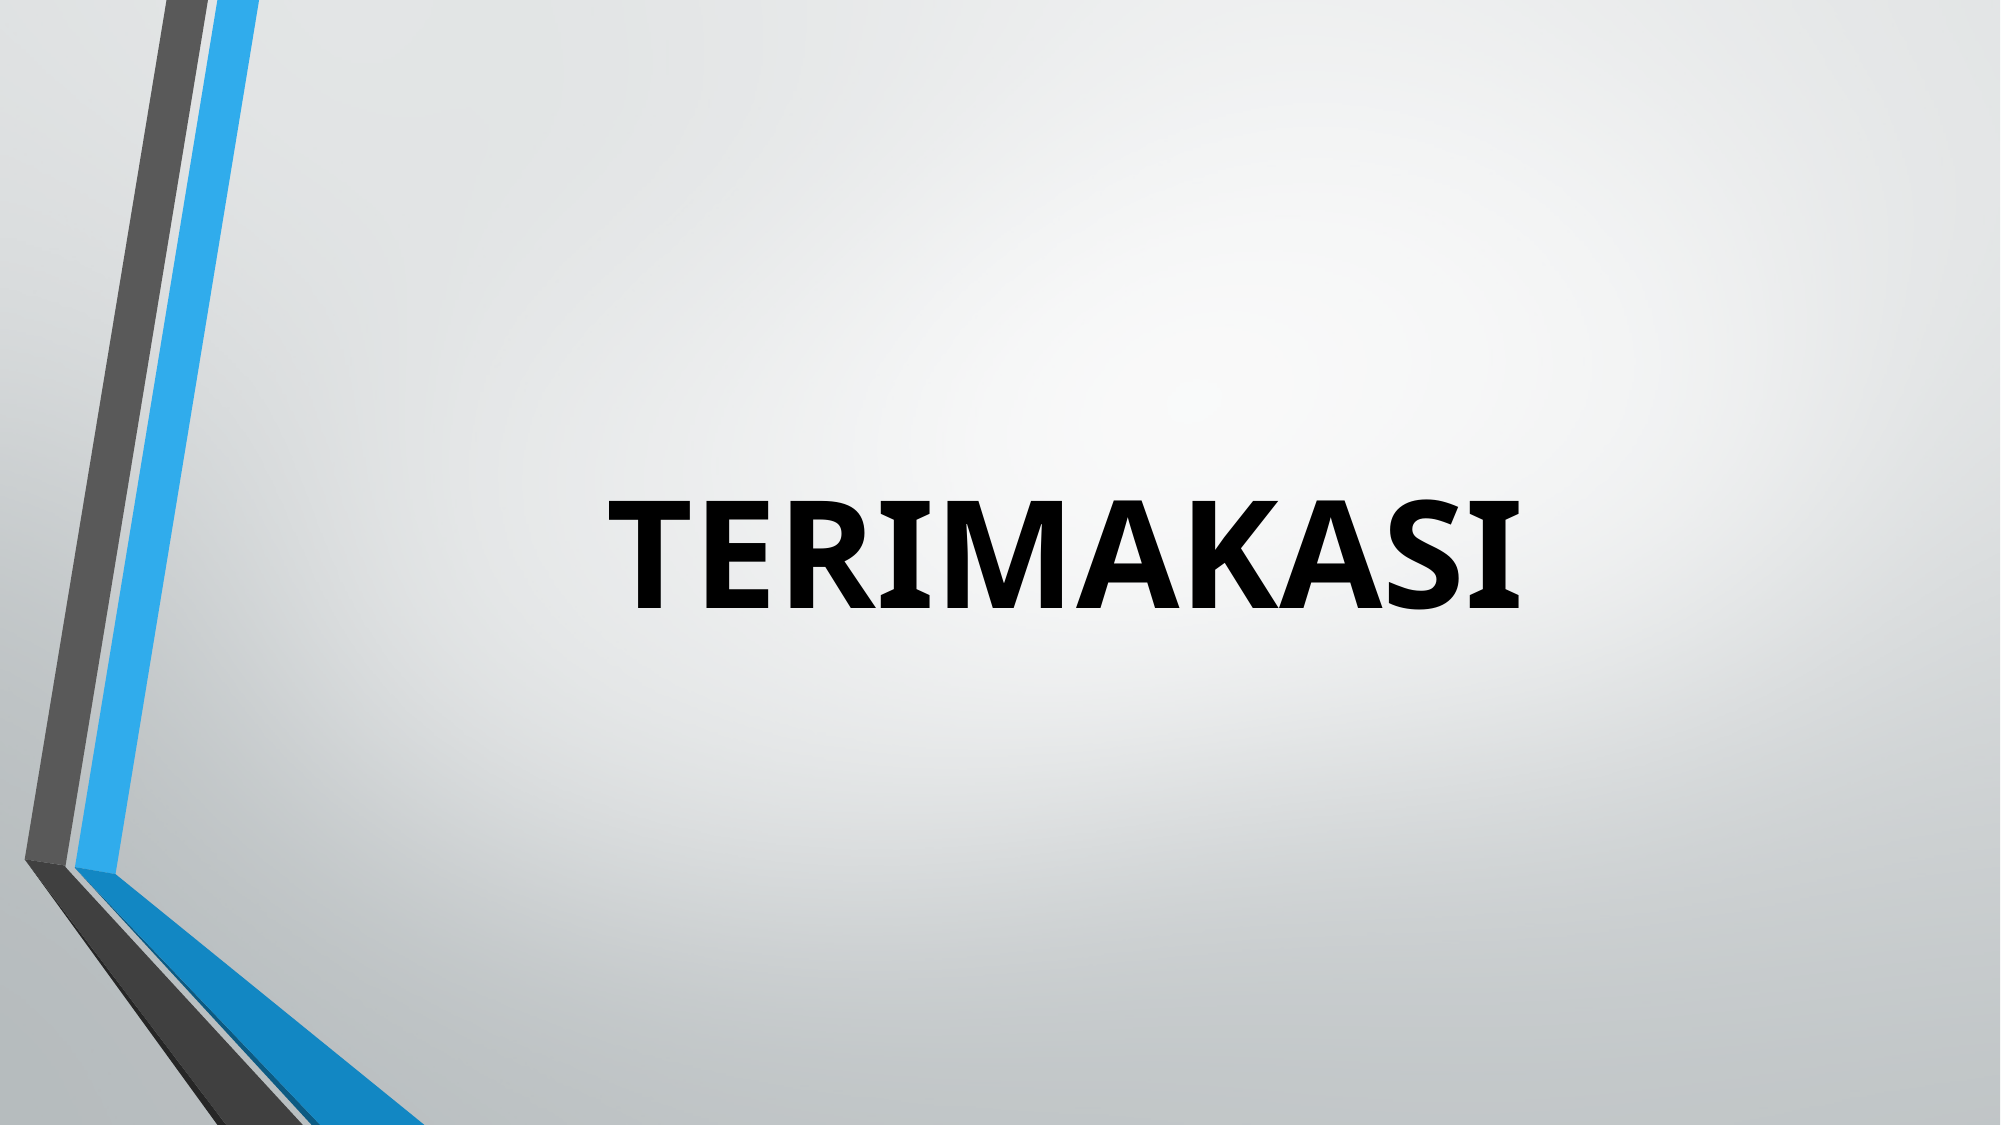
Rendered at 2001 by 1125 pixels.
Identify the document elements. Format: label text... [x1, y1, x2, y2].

title TERIMAKASI [243, 404, 1887, 693]
